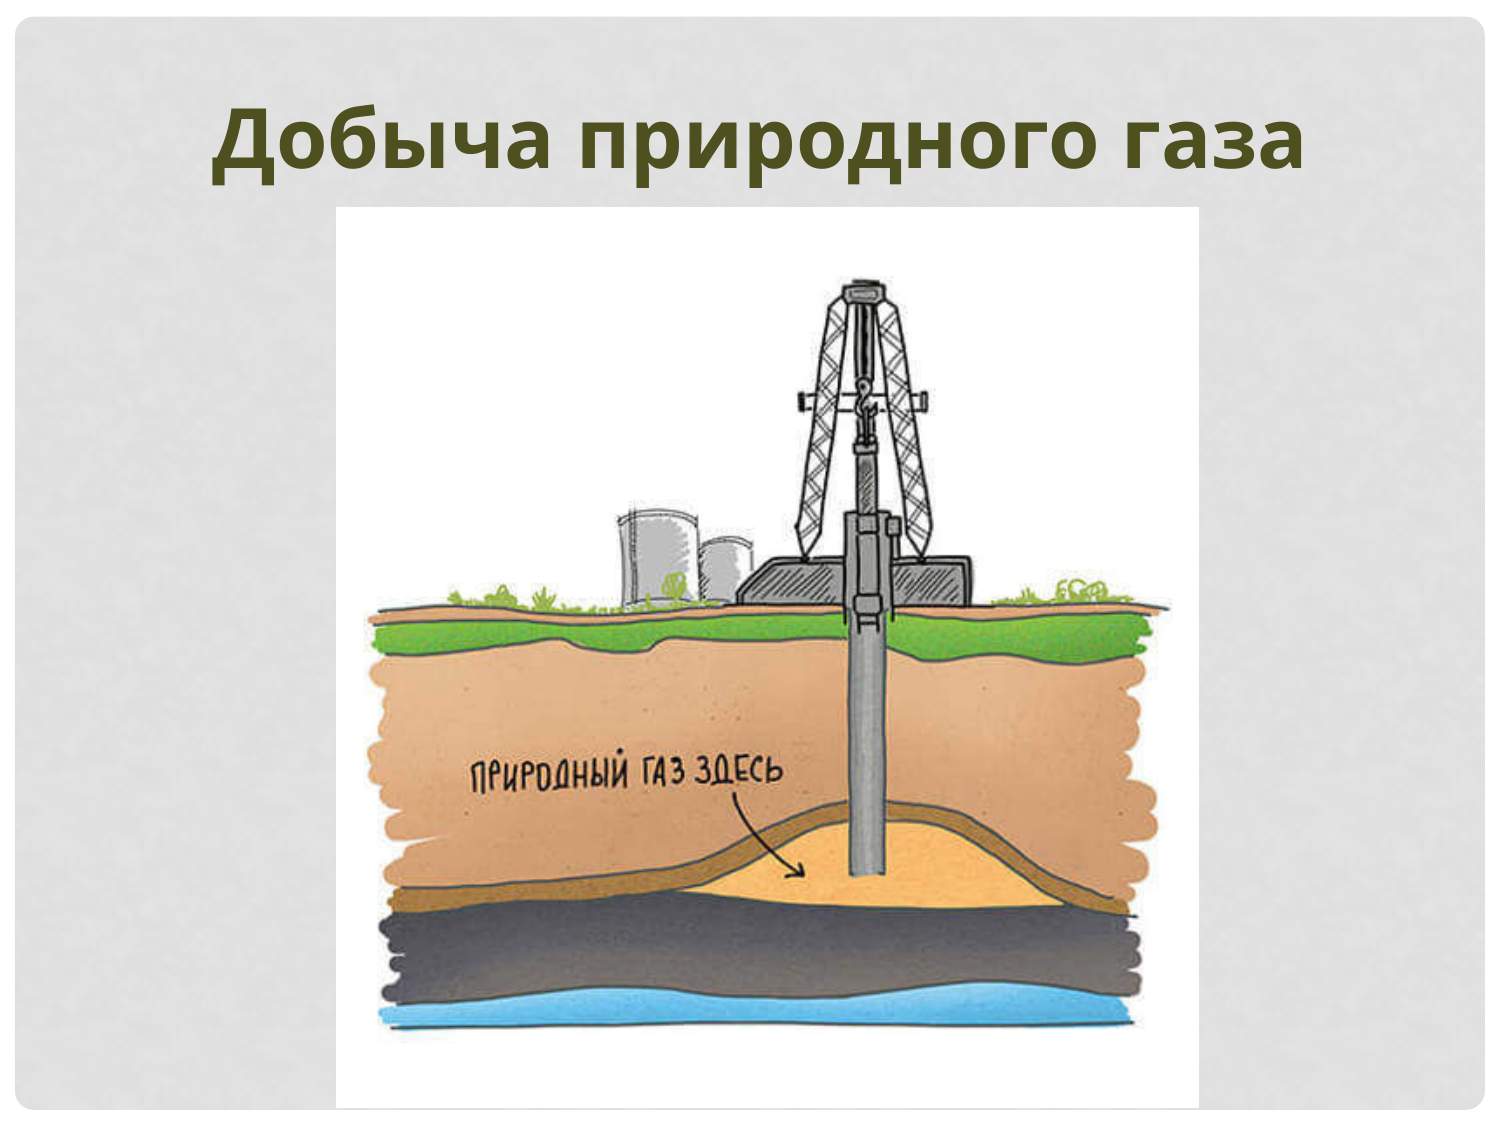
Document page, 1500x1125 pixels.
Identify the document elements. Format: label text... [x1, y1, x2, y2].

picture [336, 207, 1200, 1109]
text_box Добыча природного газа на суше [159, 78, 1341, 293]
